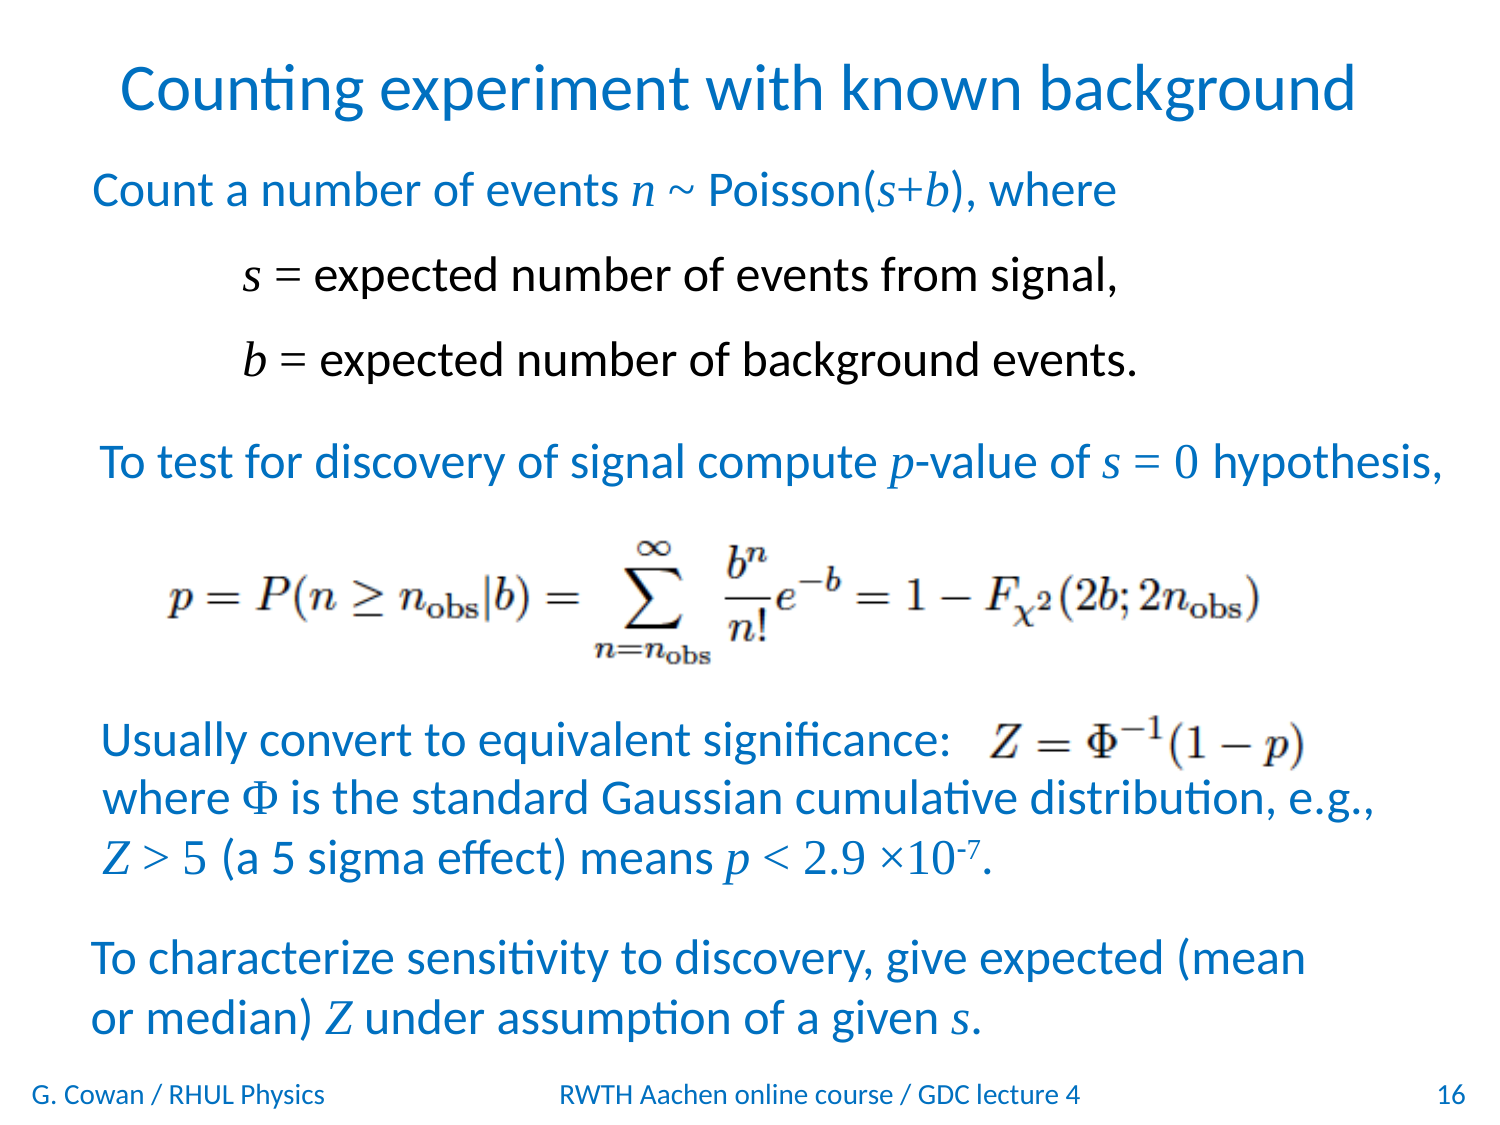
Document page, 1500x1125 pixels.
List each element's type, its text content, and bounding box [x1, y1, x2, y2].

text_box Counting experiment with known background [53, 42, 1412, 126]
slide_number 16 [1130, 1062, 1481, 1123]
text_box To test for discovery of signal compute p-value of s = 0 hypothesis, [84, 420, 1459, 496]
picture [162, 526, 1268, 676]
text_box Count a number of events n ~ Poisson(s+b), where s = expected number of events from signal, b = expected number of background events. [77, 148, 1154, 394]
text_box where Φ is the standard Gaussian cumulative distribution, e.g., Z > 5 (a 5 sigma effect) means p < 2.9 ×10-7. [87, 756, 1391, 892]
footer RWTH Aachen online course / GDC lecture 4 [311, 1062, 1130, 1123]
text_box Usually convert to equivalent significance: [85, 698, 968, 774]
text_box To characterize sensitivity to discovery, give expected (mean or median) Z under assumption of a given s. [75, 916, 1323, 1052]
picture [977, 697, 1316, 788]
slide_number G. Cowan / RHUL Physics [16, 1062, 311, 1123]
